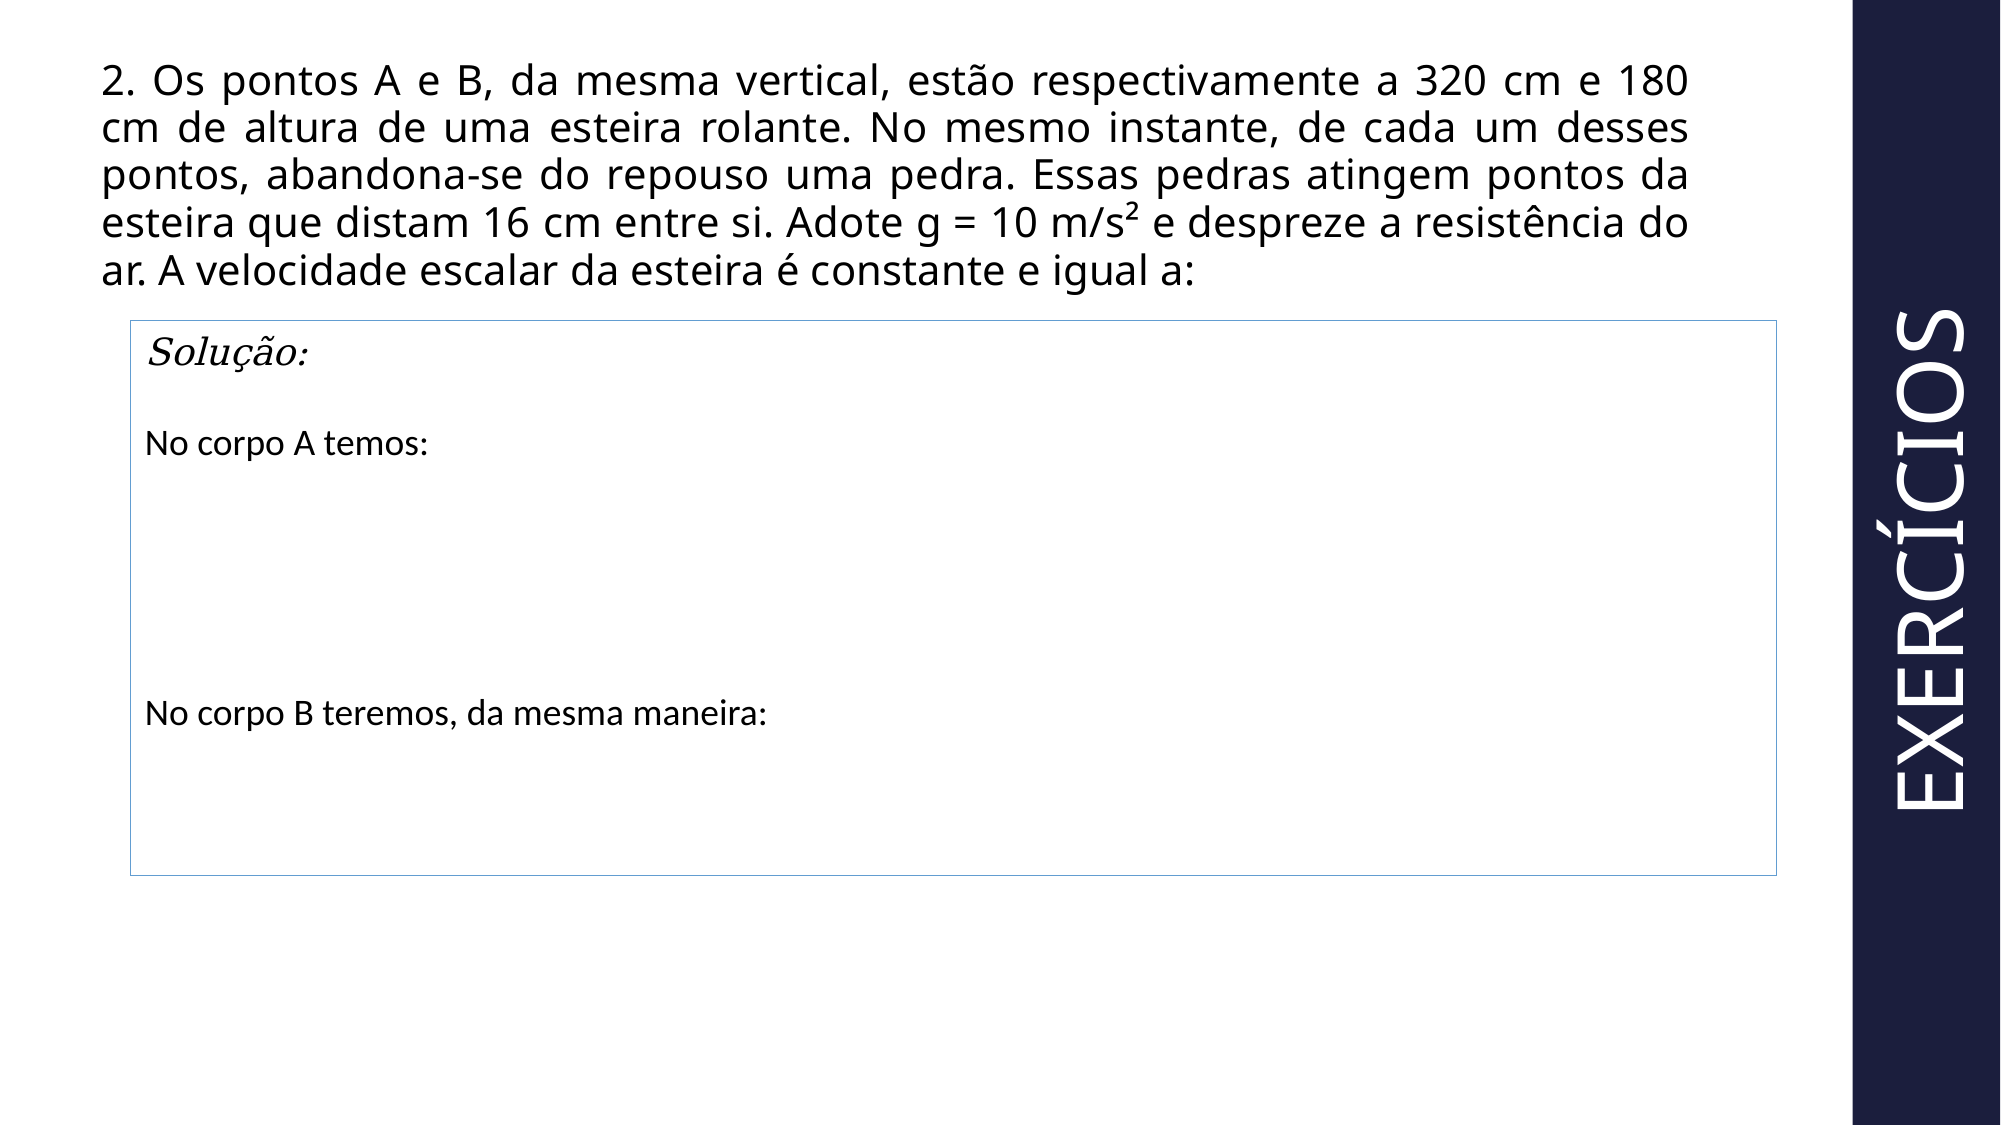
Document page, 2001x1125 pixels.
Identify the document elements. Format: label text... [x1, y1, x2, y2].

text_box EXERCÍCIOS [1864, 0, 1990, 1125]
text_box 2. Os pontos A e B, da mesma vertical, estão respectivamente a 320 cm e 180 cm de altura de uma esteira rolante. No mesmo instante, de cada um desses pontos, abandona-se do repouso uma pedra. Essas pedras atingem pontos da esteira que distam 16 cm entre si. Adote g = 10 m/s² e despreze a resistência do ar. A velocidade escalar da esteira é constante e igual a: [86, 49, 1707, 998]
